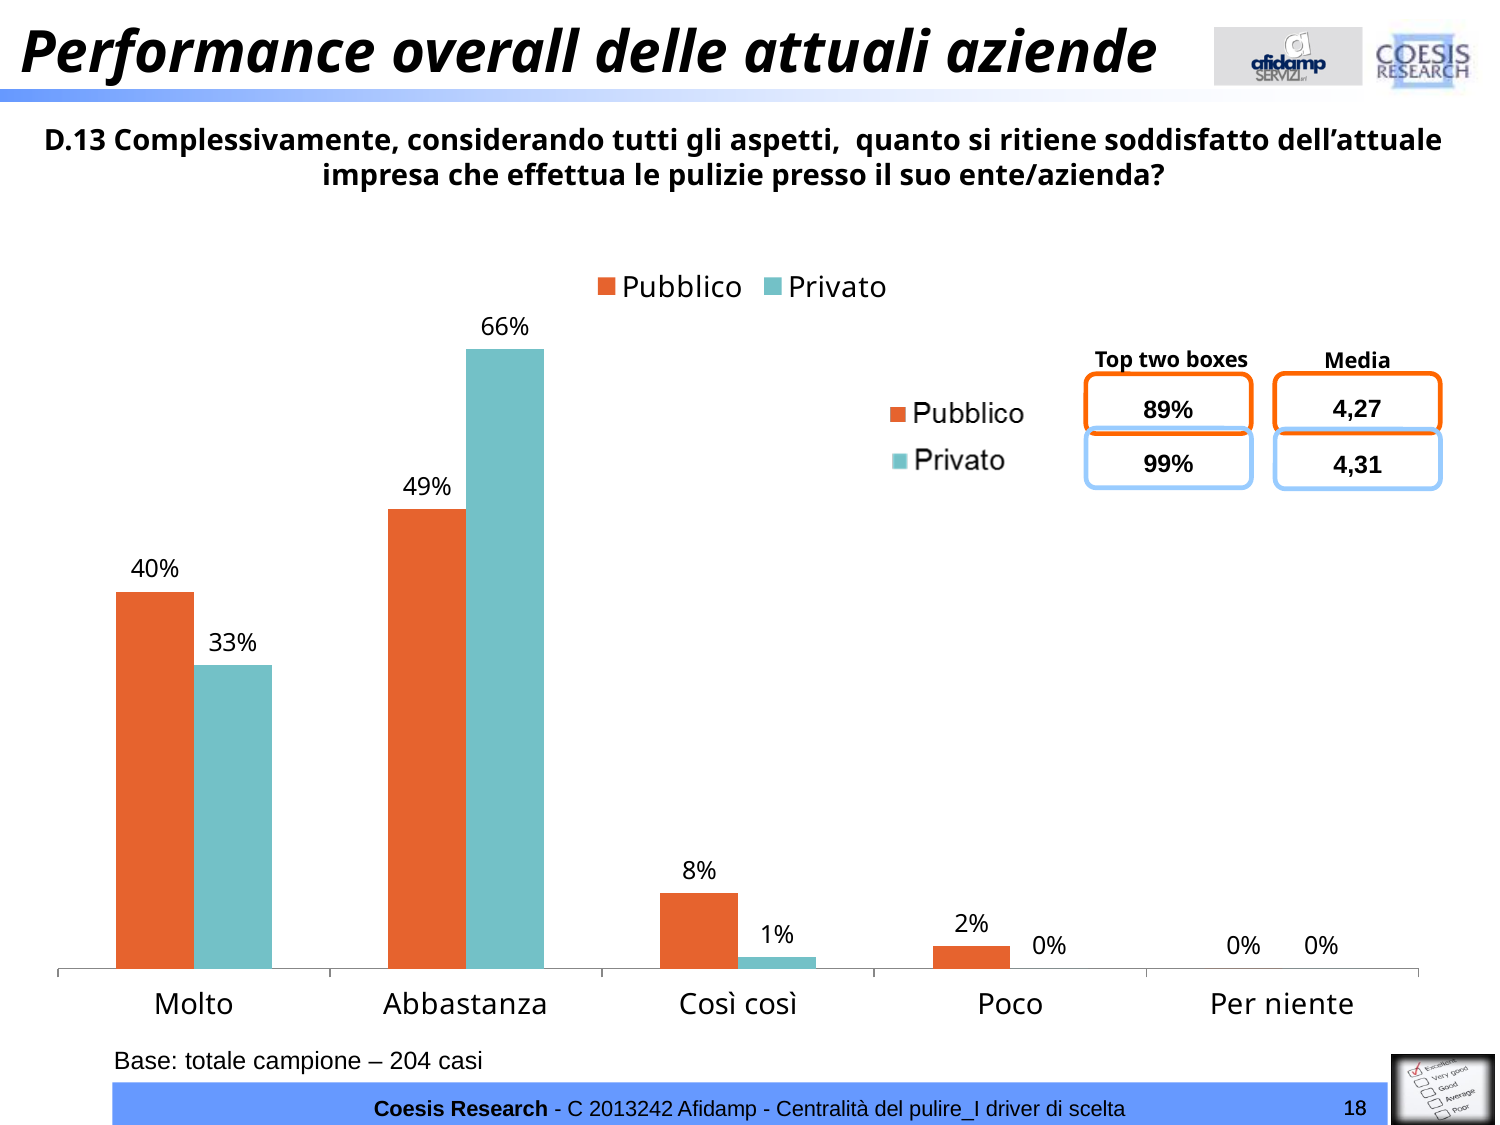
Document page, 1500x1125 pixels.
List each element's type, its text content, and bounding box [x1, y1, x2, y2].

picture [1391, 1054, 1495, 1125]
picture [862, 387, 1034, 480]
slide_number 18 [1069, 1087, 1382, 1125]
text_box Base: totale campione – 204 casi [99, 1049, 573, 1082]
picture [1364, 19, 1483, 102]
picture [1214, 27, 1363, 86]
chart [29, 234, 1448, 1041]
text_box D.13 Complessivamente, considerando tutti gli aspetti, quanto si ritiene soddisfatto dell’attuale impresa che effettua le pulizie presso il suo ente/azienda? [5, 113, 1483, 234]
text_box Performance overall delle attuali aziende [5, 7, 1247, 92]
